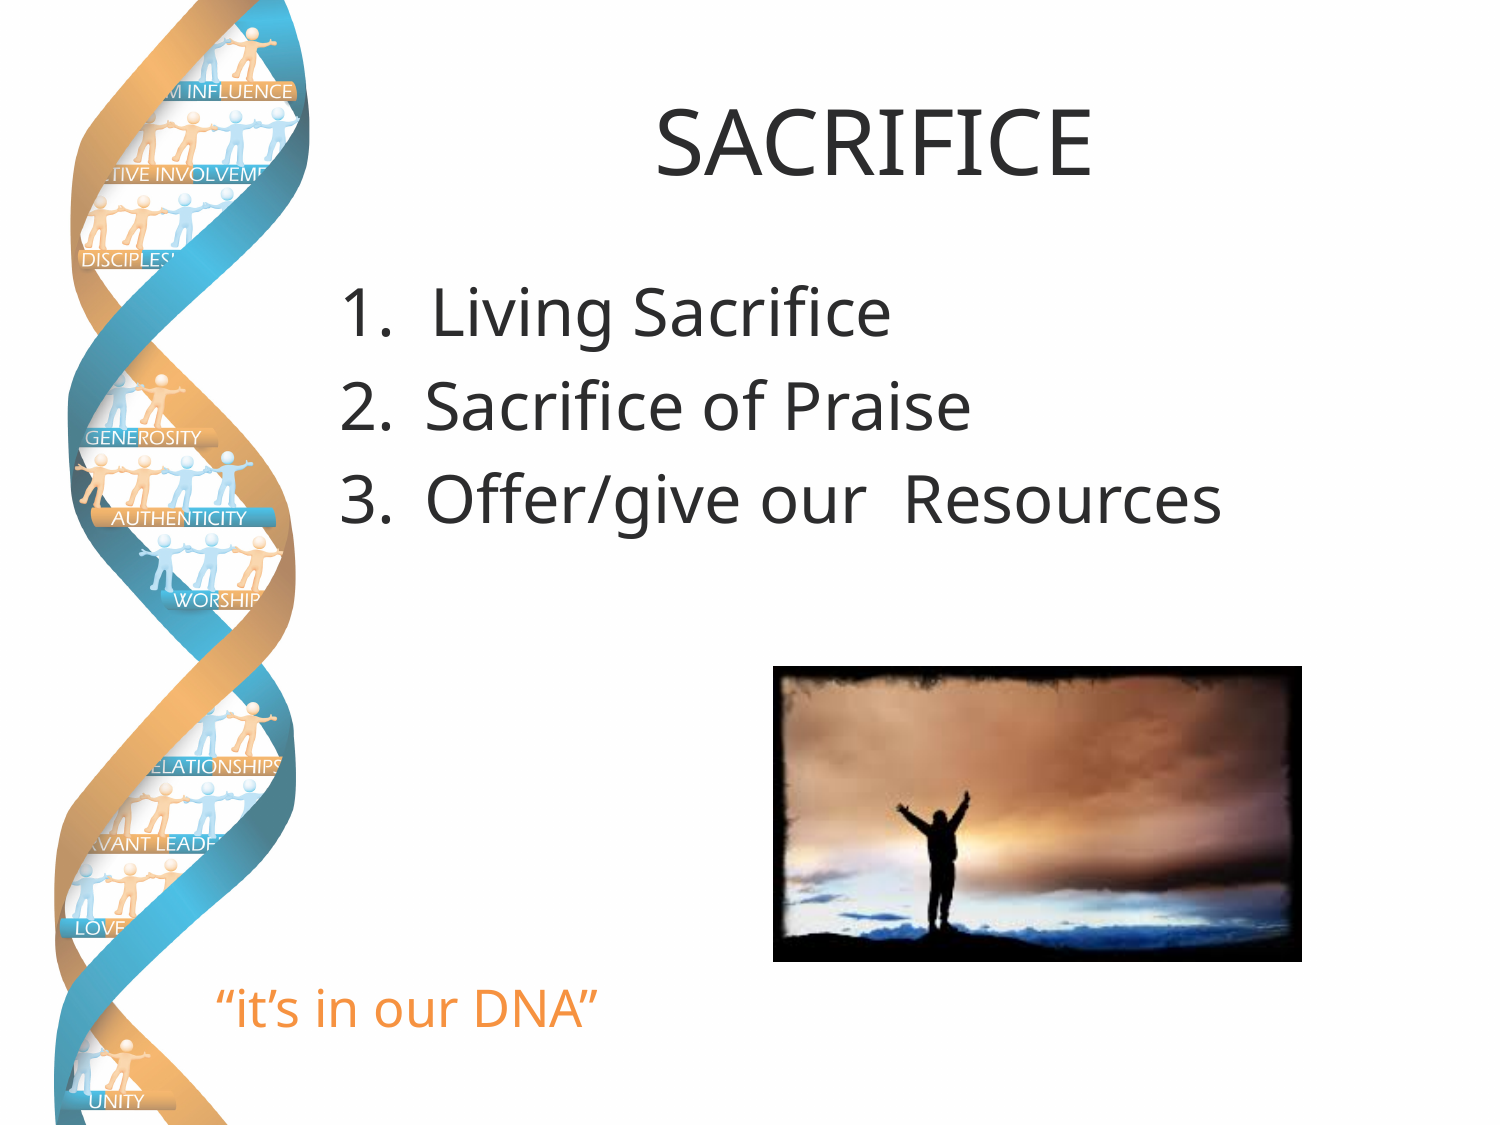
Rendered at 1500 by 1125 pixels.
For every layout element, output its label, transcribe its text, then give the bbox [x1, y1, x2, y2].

picture [0, 0, 1500, 1125]
list 1. Living Sacrifice Sacrifice of Praise Offer/give our Resources [324, 262, 1425, 1005]
title SACRIFICE [324, 45, 1425, 233]
